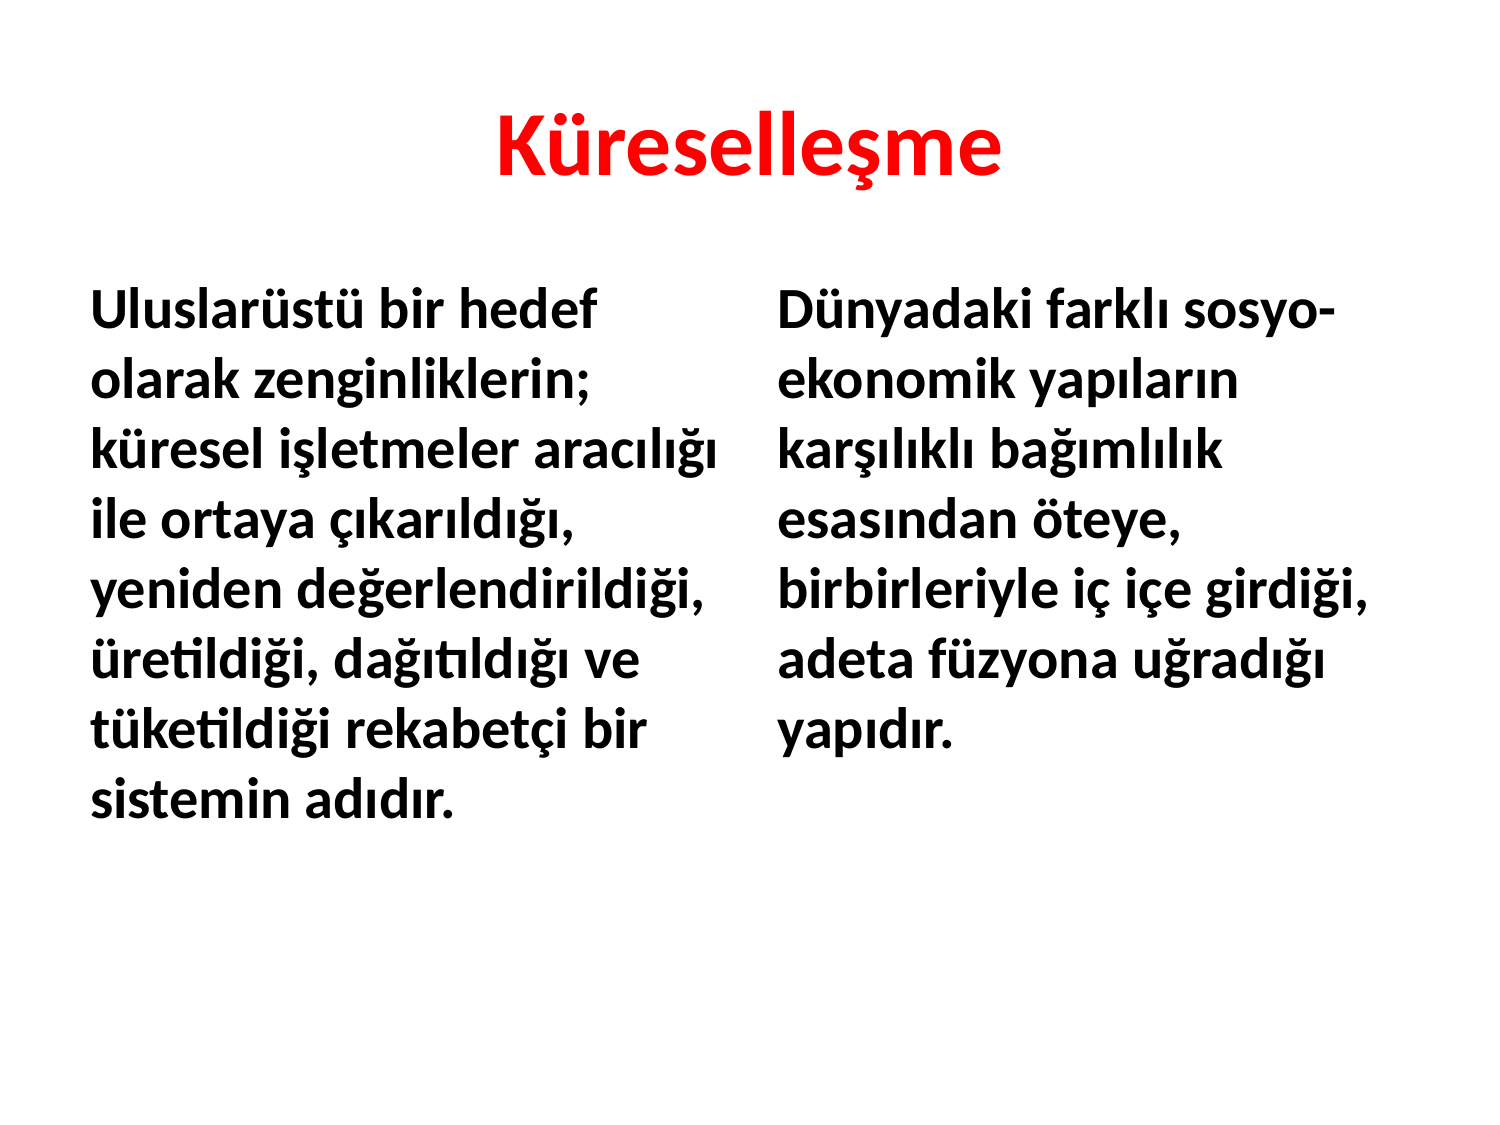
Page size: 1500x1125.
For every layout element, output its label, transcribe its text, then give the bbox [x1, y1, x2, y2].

list Uluslarüstü bir hedef olarak zenginliklerin; küresel işletmeler aracılığı ile ortaya çıkarıldığı, yeniden değerlendirildiği, üretildiği, dağıtıldığı ve tüketildiği rekabetçi bir sistemin adıdır. [75, 262, 738, 1005]
title Küreselleşme [75, 45, 1425, 233]
list Dünyadaki farklı sosyo-ekonomik yapıların karşılıklı bağımlılık esasından öteye, birbirleriyle iç içe girdiği, adeta füzyona uğradığı yapıdır. [762, 262, 1425, 1005]
